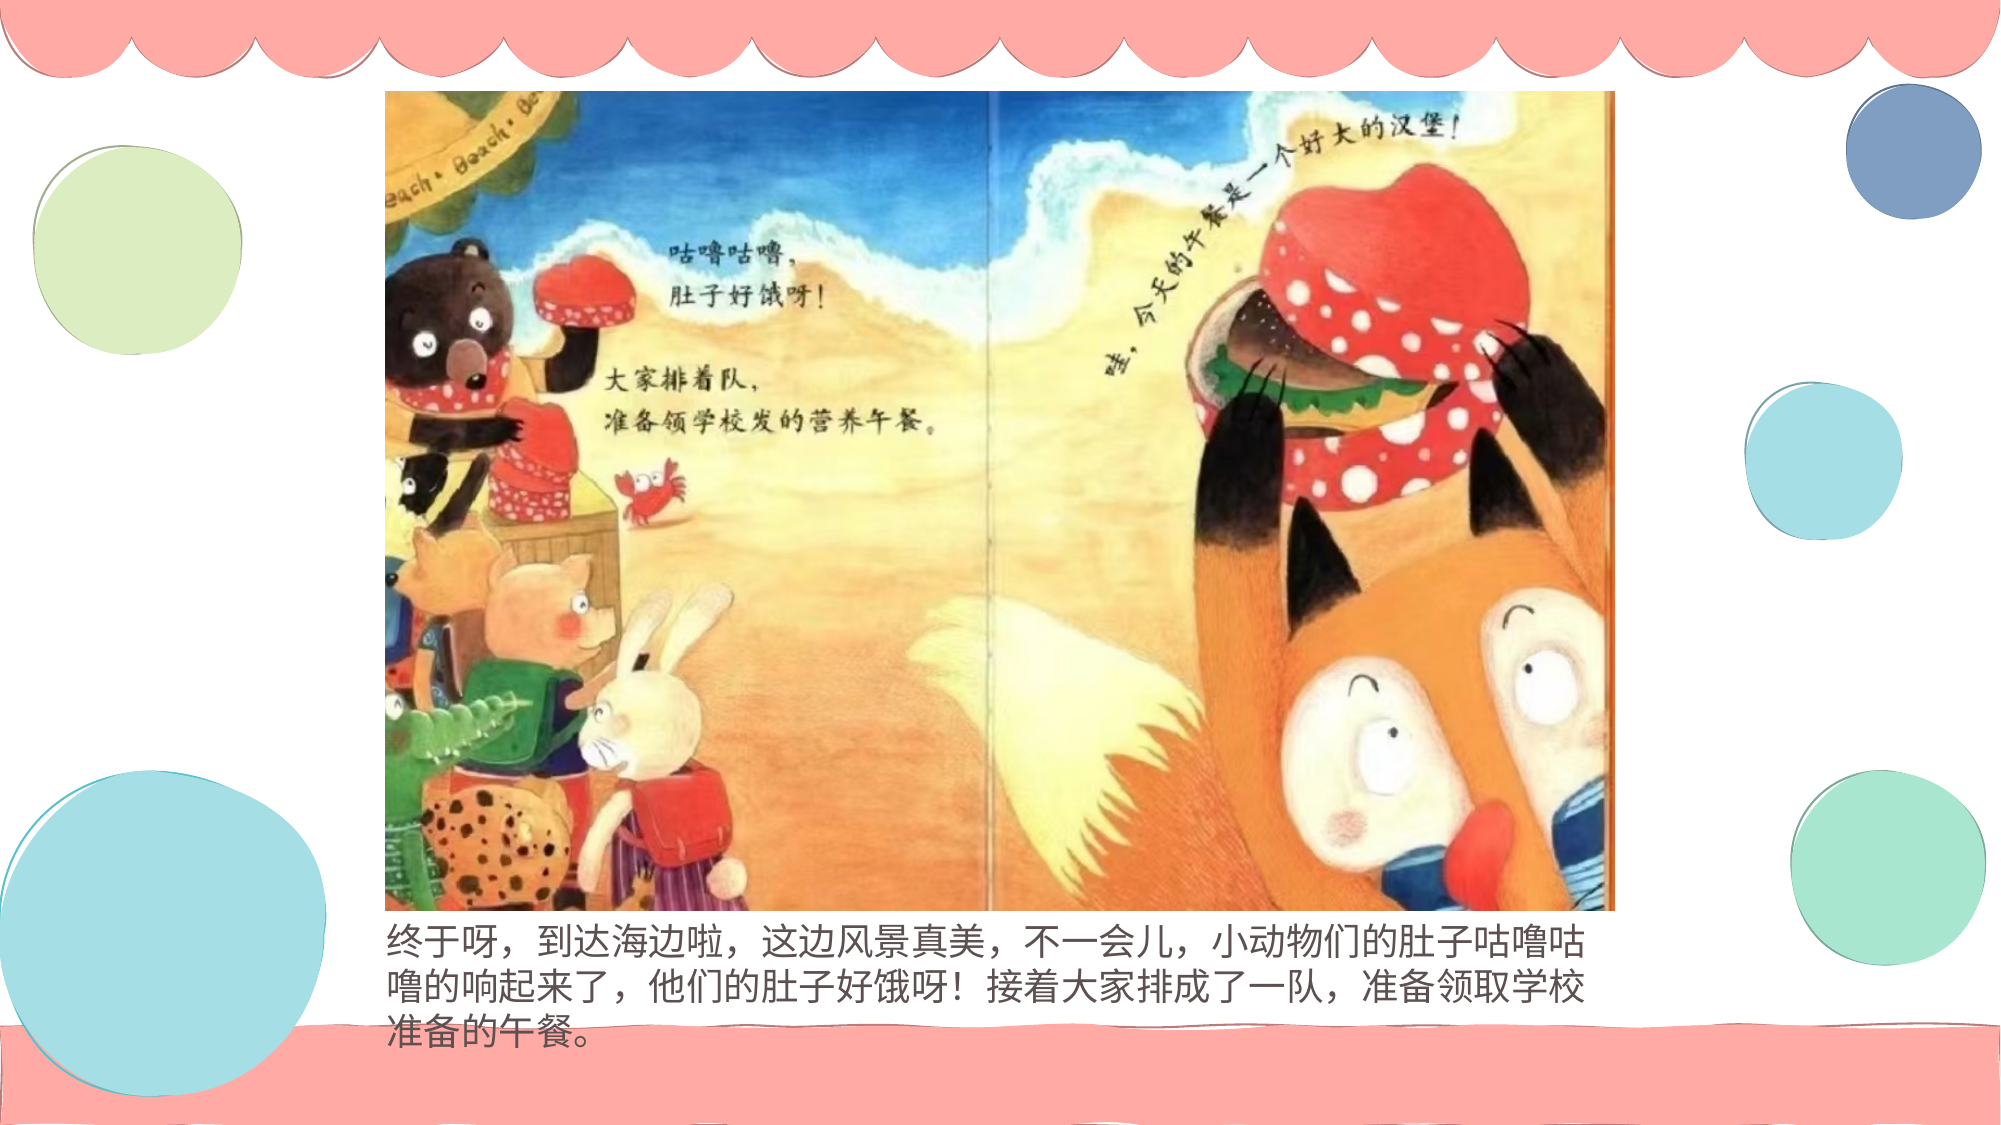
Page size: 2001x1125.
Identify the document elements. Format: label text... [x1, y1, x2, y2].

text_box 终于呀，到达海边啦，这边风景真美，不一会儿，小动物们的肚子咕噜咕噜的响起来了，他们的肚子好饿呀！接着大家排成了一队，准备领取学校准备的午餐。 [371, 910, 1629, 1061]
picture [385, 91, 1615, 911]
